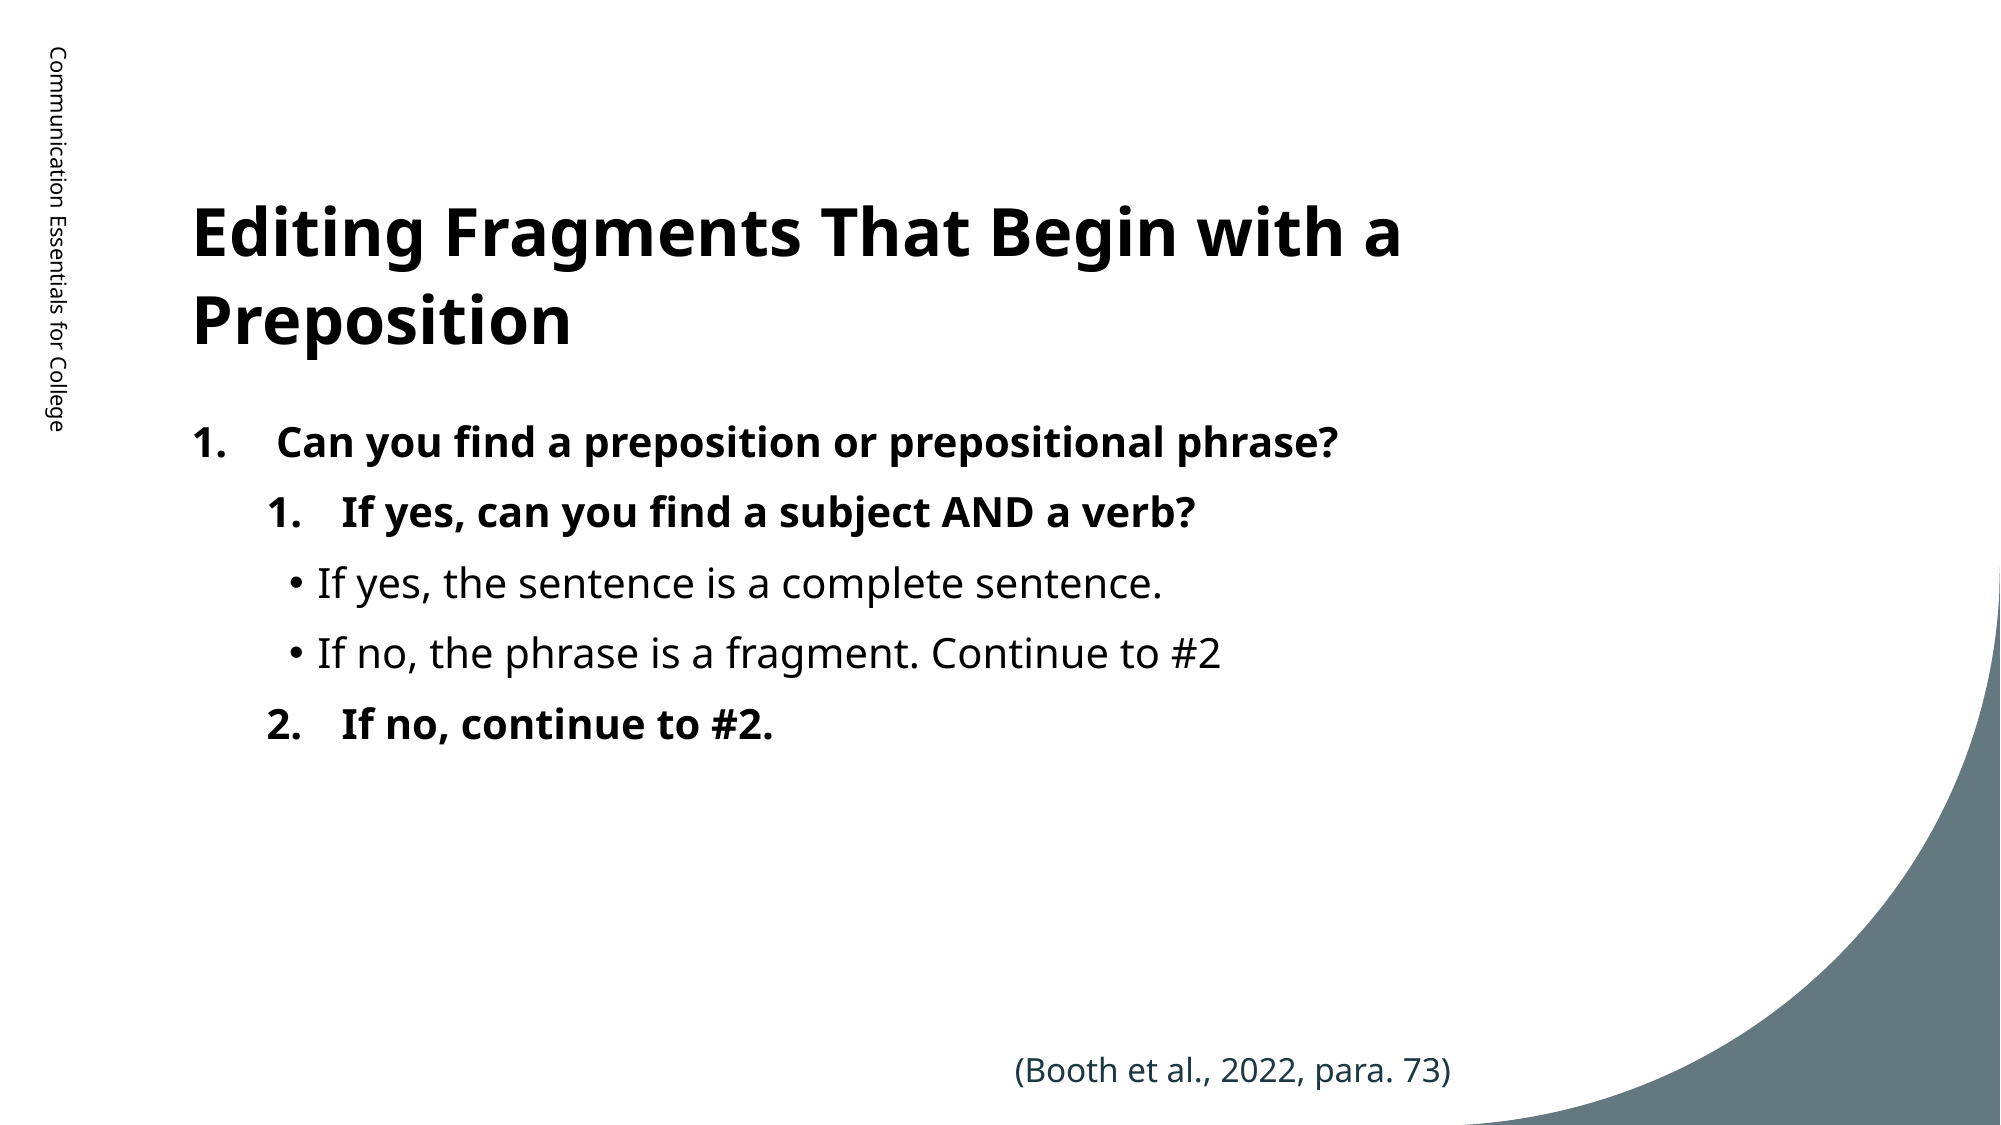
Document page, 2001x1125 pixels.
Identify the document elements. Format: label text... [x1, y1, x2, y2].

title Editing Fragments That Begin with a Preposition [176, 118, 1809, 366]
footer Communication Essentials for College [20, 31, 80, 661]
text_box (Booth et al., 2022, para. 73) [999, 1041, 1653, 1097]
list Can you find a preposition or prepositional phrase? If yes, can you find a subject AND a verb? If yes, the sentence is a complete sentence. If no, the phrase is a fragment. Continue to #2 If no, continue to #2. [176, 398, 1809, 975]
